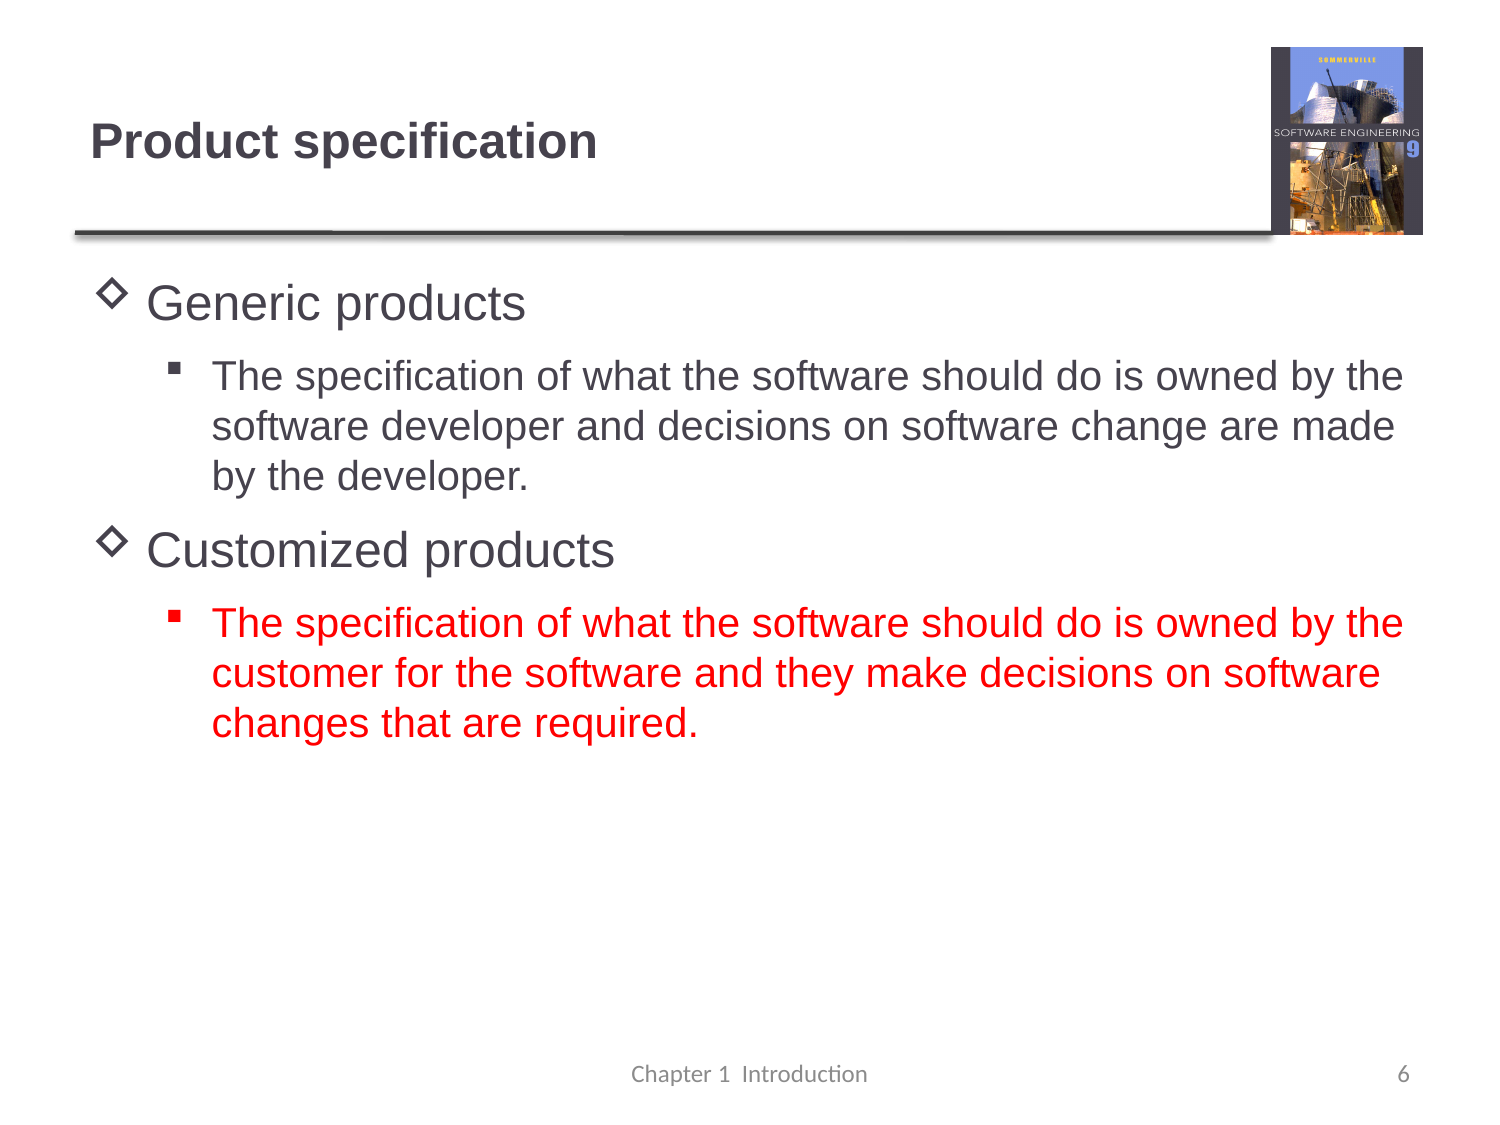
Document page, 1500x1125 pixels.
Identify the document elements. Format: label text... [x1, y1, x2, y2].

title Product specification [74, 44, 1272, 233]
slide_number 6 [1074, 1042, 1425, 1103]
list Generic products The specification of what the software should do is owned by the software developer and decisions on software change are made by the developer. Customized products The specification of what the software should do is owned by the customer for the software and they make decisions on software changes that are required. [75, 262, 1425, 1005]
footer Chapter 1 Introduction [512, 1042, 988, 1103]
picture [1272, 47, 1423, 235]
